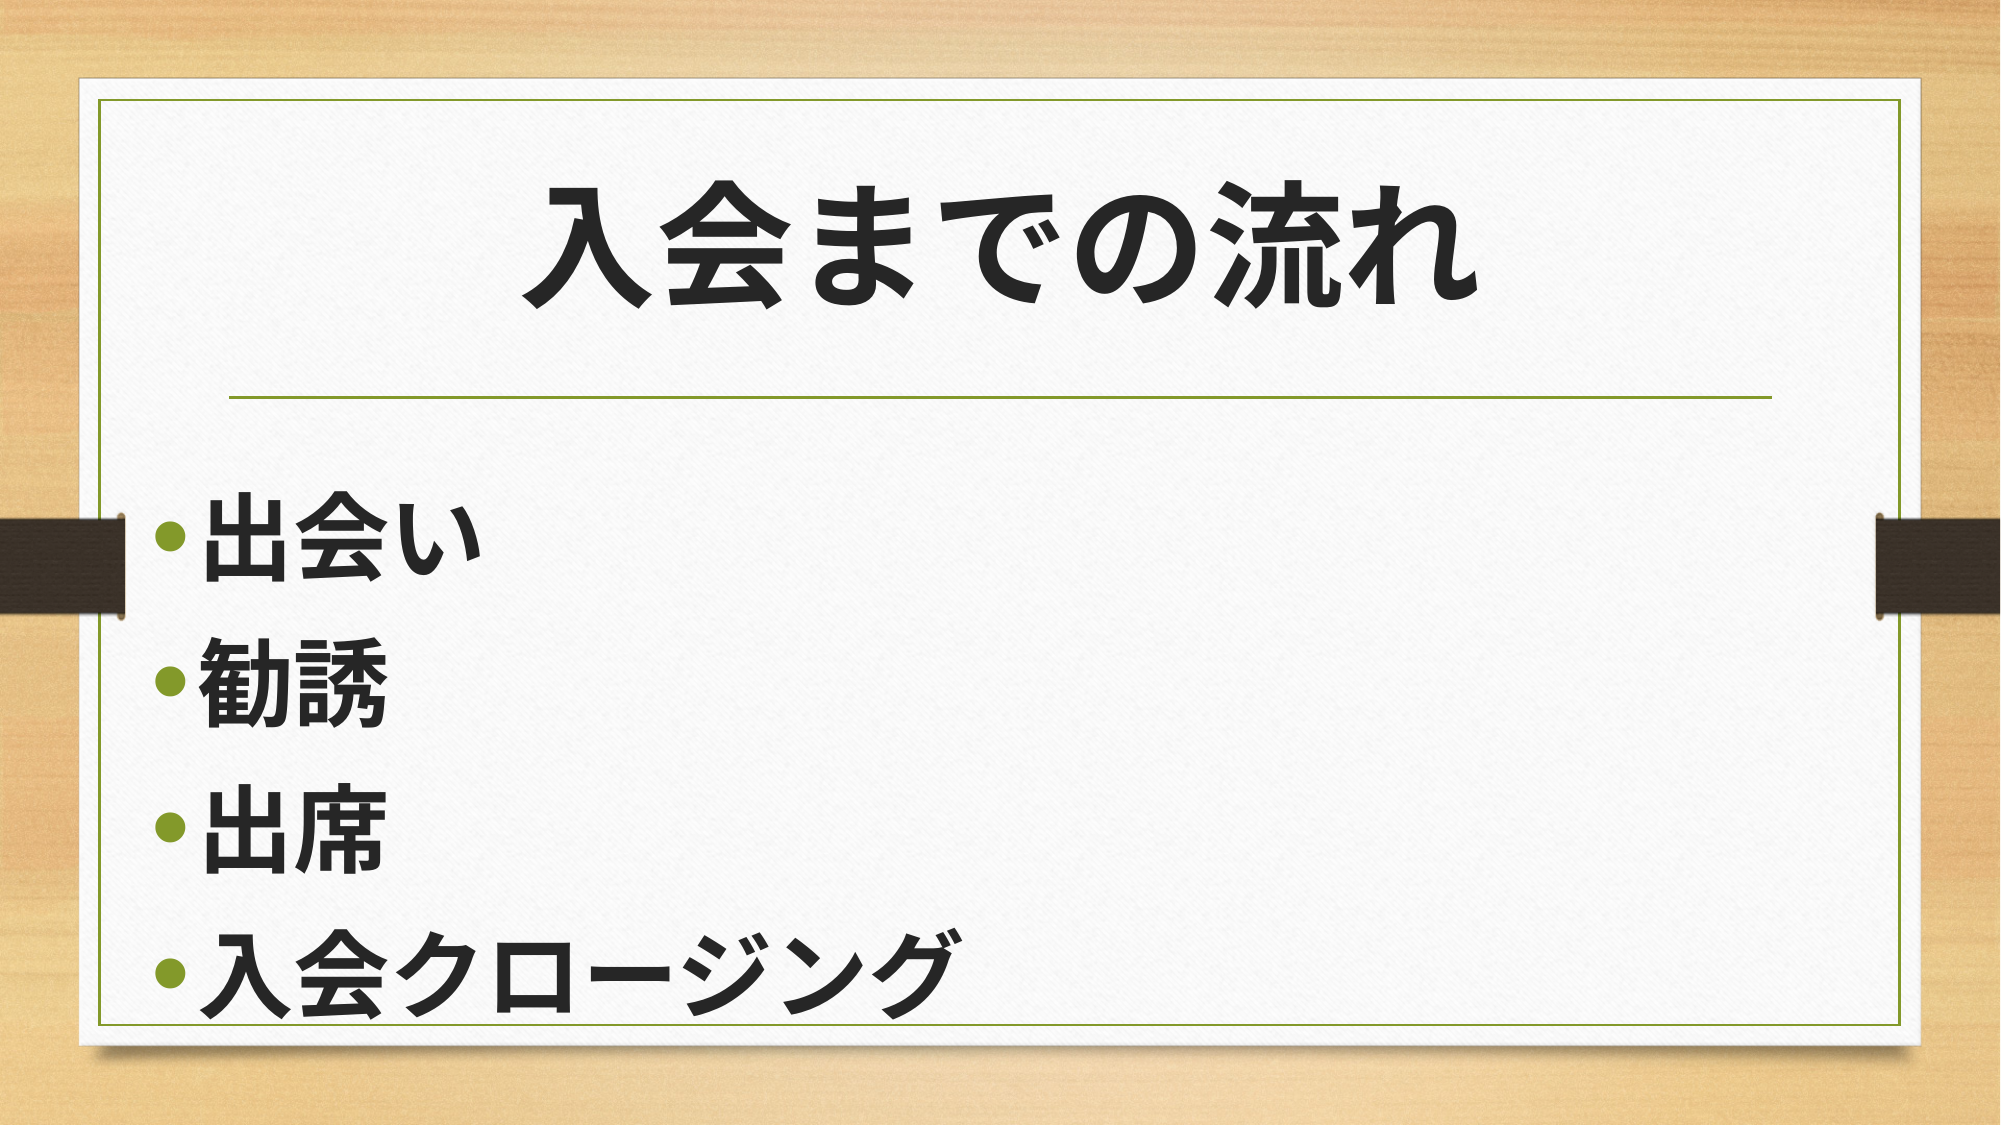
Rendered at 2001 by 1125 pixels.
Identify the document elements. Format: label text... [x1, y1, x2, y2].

title 入会までの流れ [212, 135, 1788, 350]
list 出会い 勧誘 出席 入会クロージング [136, 469, 1788, 1040]
picture [0, 0, 2001, 1125]
